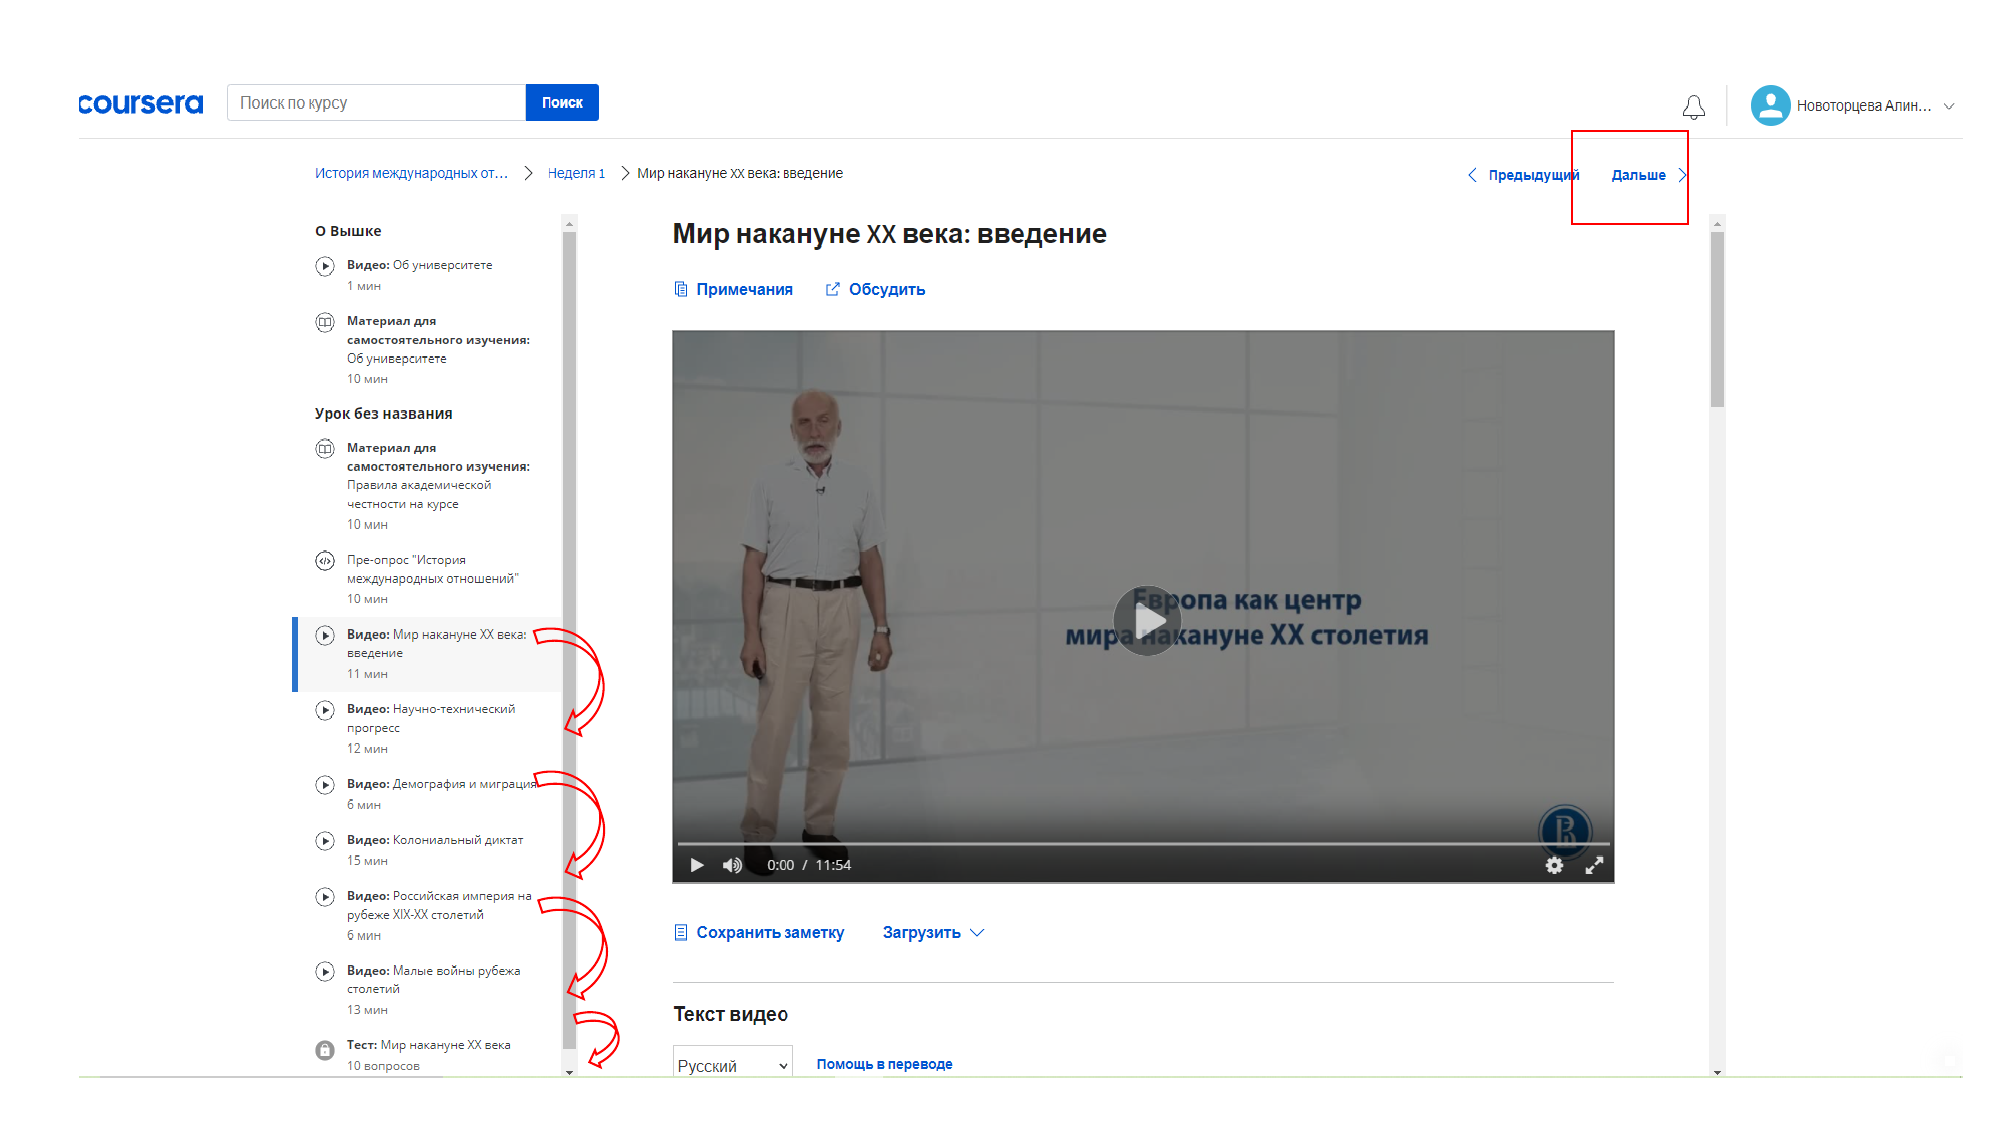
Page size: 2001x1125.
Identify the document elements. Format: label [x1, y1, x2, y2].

text_box [78, 80, 1963, 1078]
